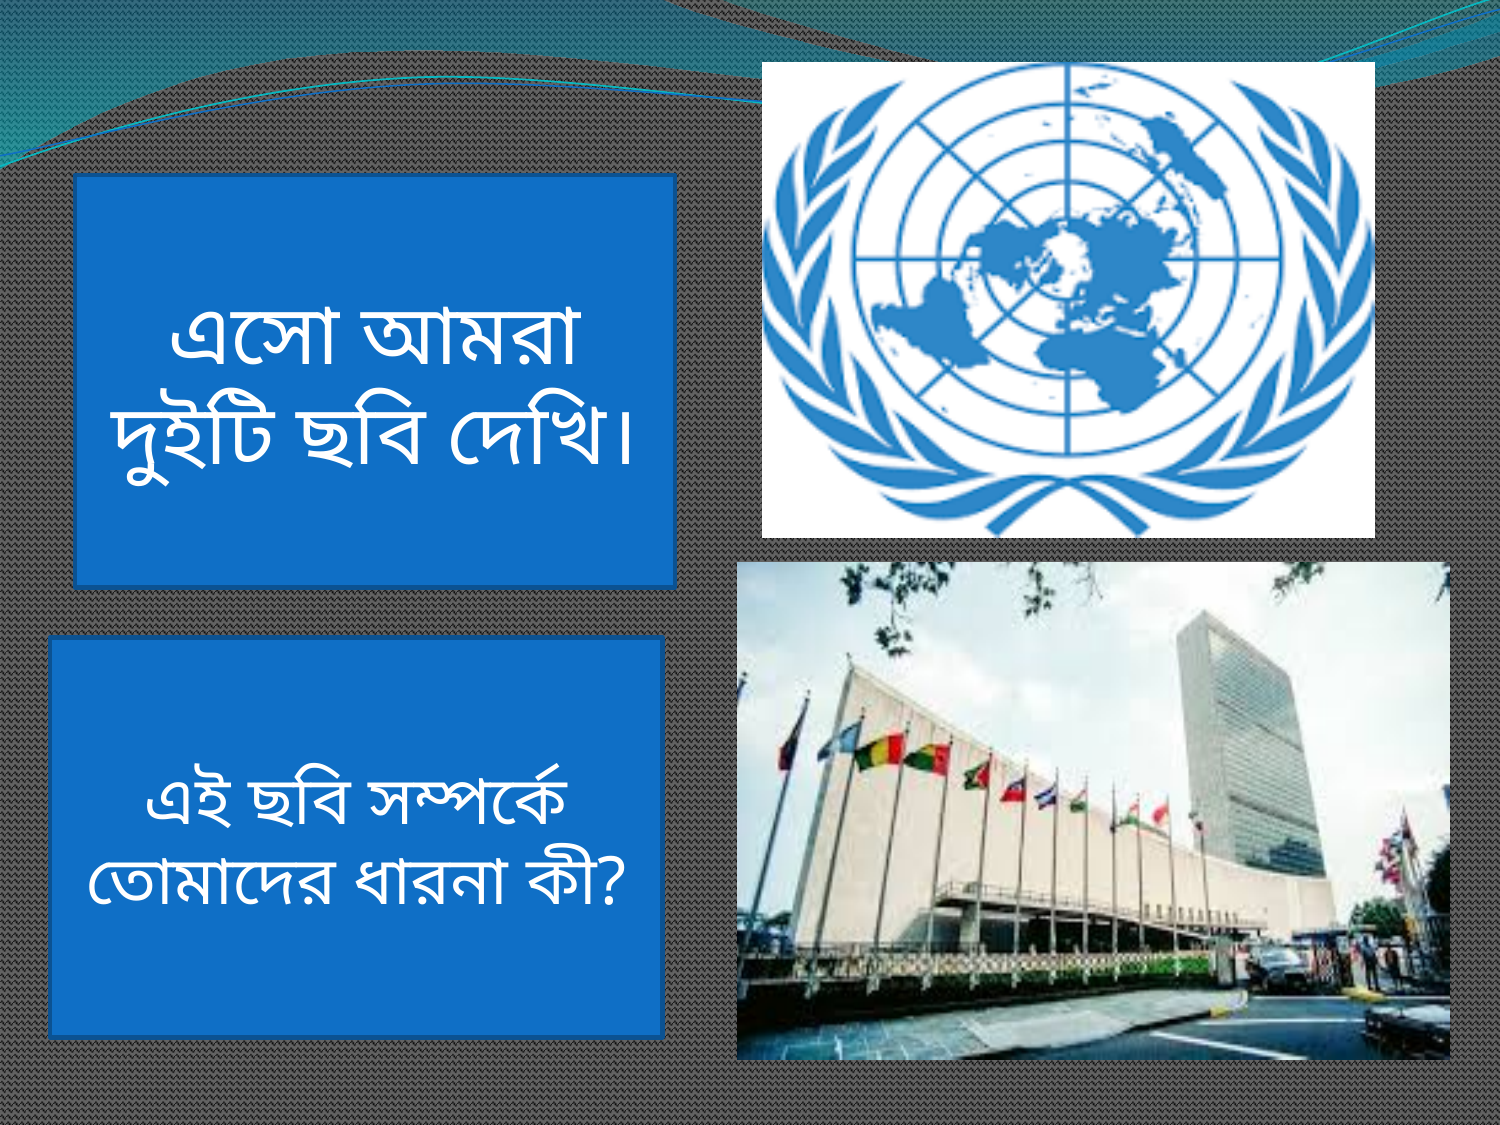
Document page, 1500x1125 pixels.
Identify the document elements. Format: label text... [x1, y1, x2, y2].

text_box এসো আমরা দুইটি ছবি দেখি। [73, 173, 677, 590]
picture [762, 62, 1376, 538]
text_box এই ছবি সম্পর্কে তোমাদের ধারনা কী? [48, 635, 665, 1040]
picture [737, 562, 1451, 1060]
